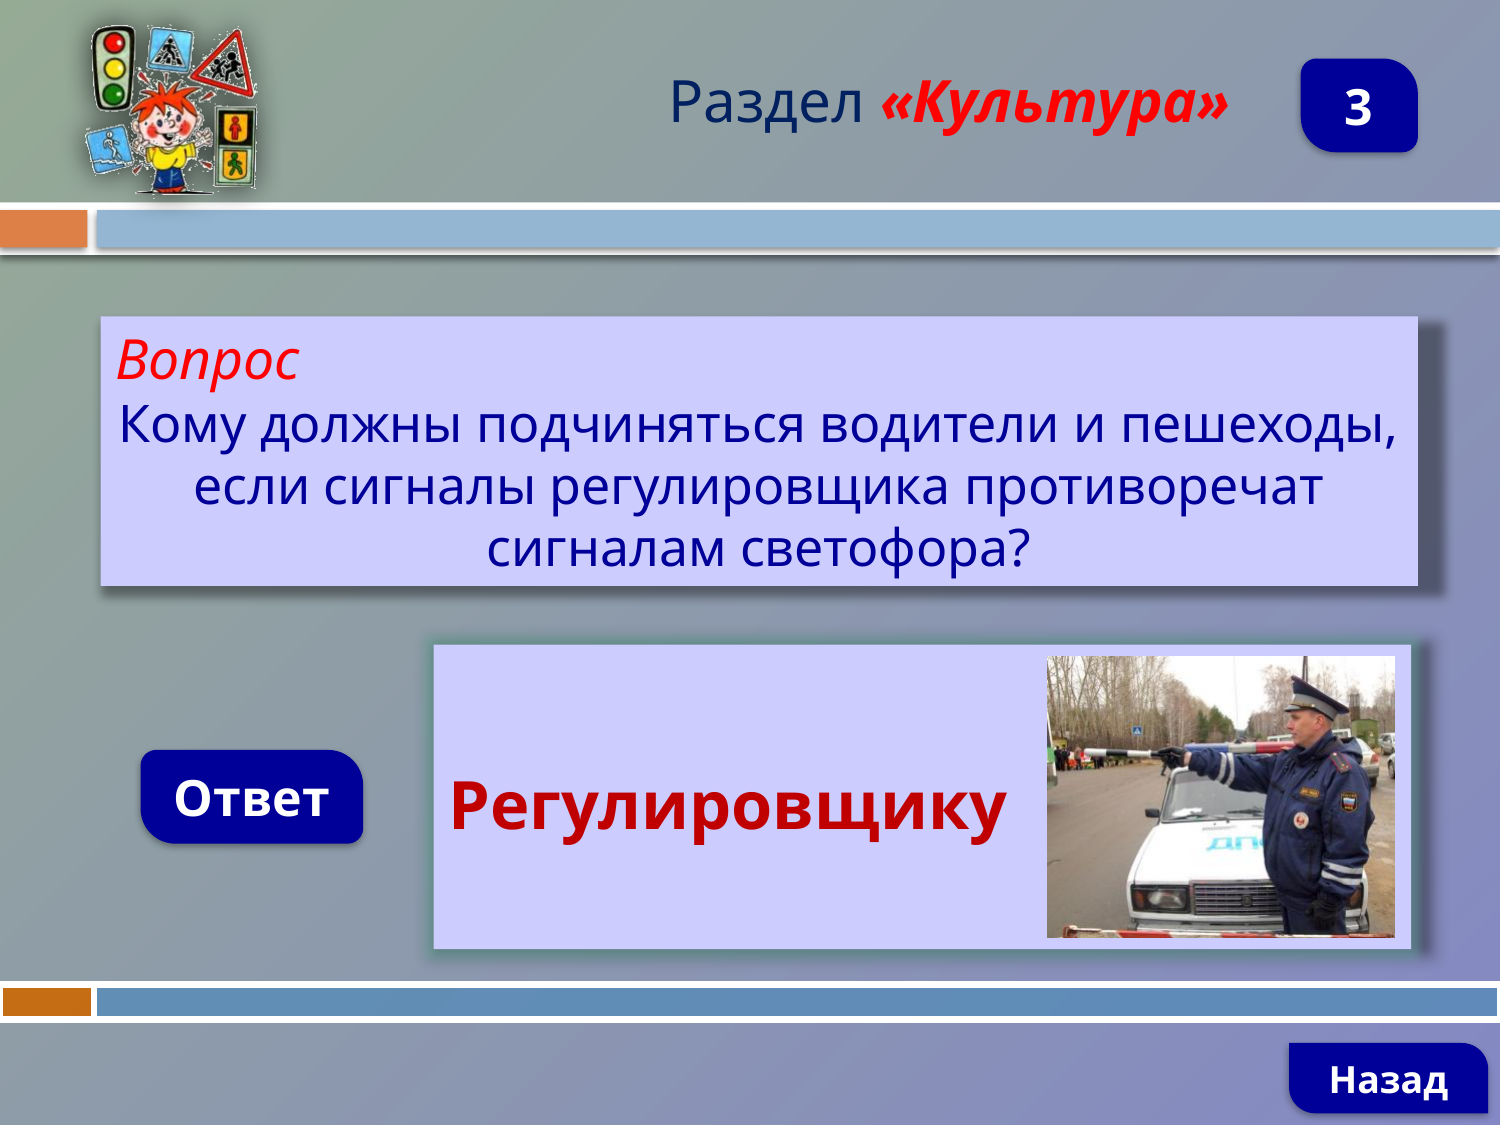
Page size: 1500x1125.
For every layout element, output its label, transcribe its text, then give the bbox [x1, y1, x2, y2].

picture [81, 14, 264, 200]
text_box [92, 983, 1500, 1021]
picture [1047, 655, 1395, 938]
text_box 3 [1300, 58, 1418, 153]
text_box [0, 983, 92, 1021]
text_box Регулировщику [433, 644, 1412, 950]
text_box Раздел «Культура» [632, 46, 1266, 153]
text_box Назад [1289, 1042, 1489, 1114]
list Вопрос Кому должны подчиняться водители и пешеходы, если сигналы регулировщика противоречат сигналам светофора? [100, 316, 1418, 586]
text_box Ответ [140, 749, 364, 844]
